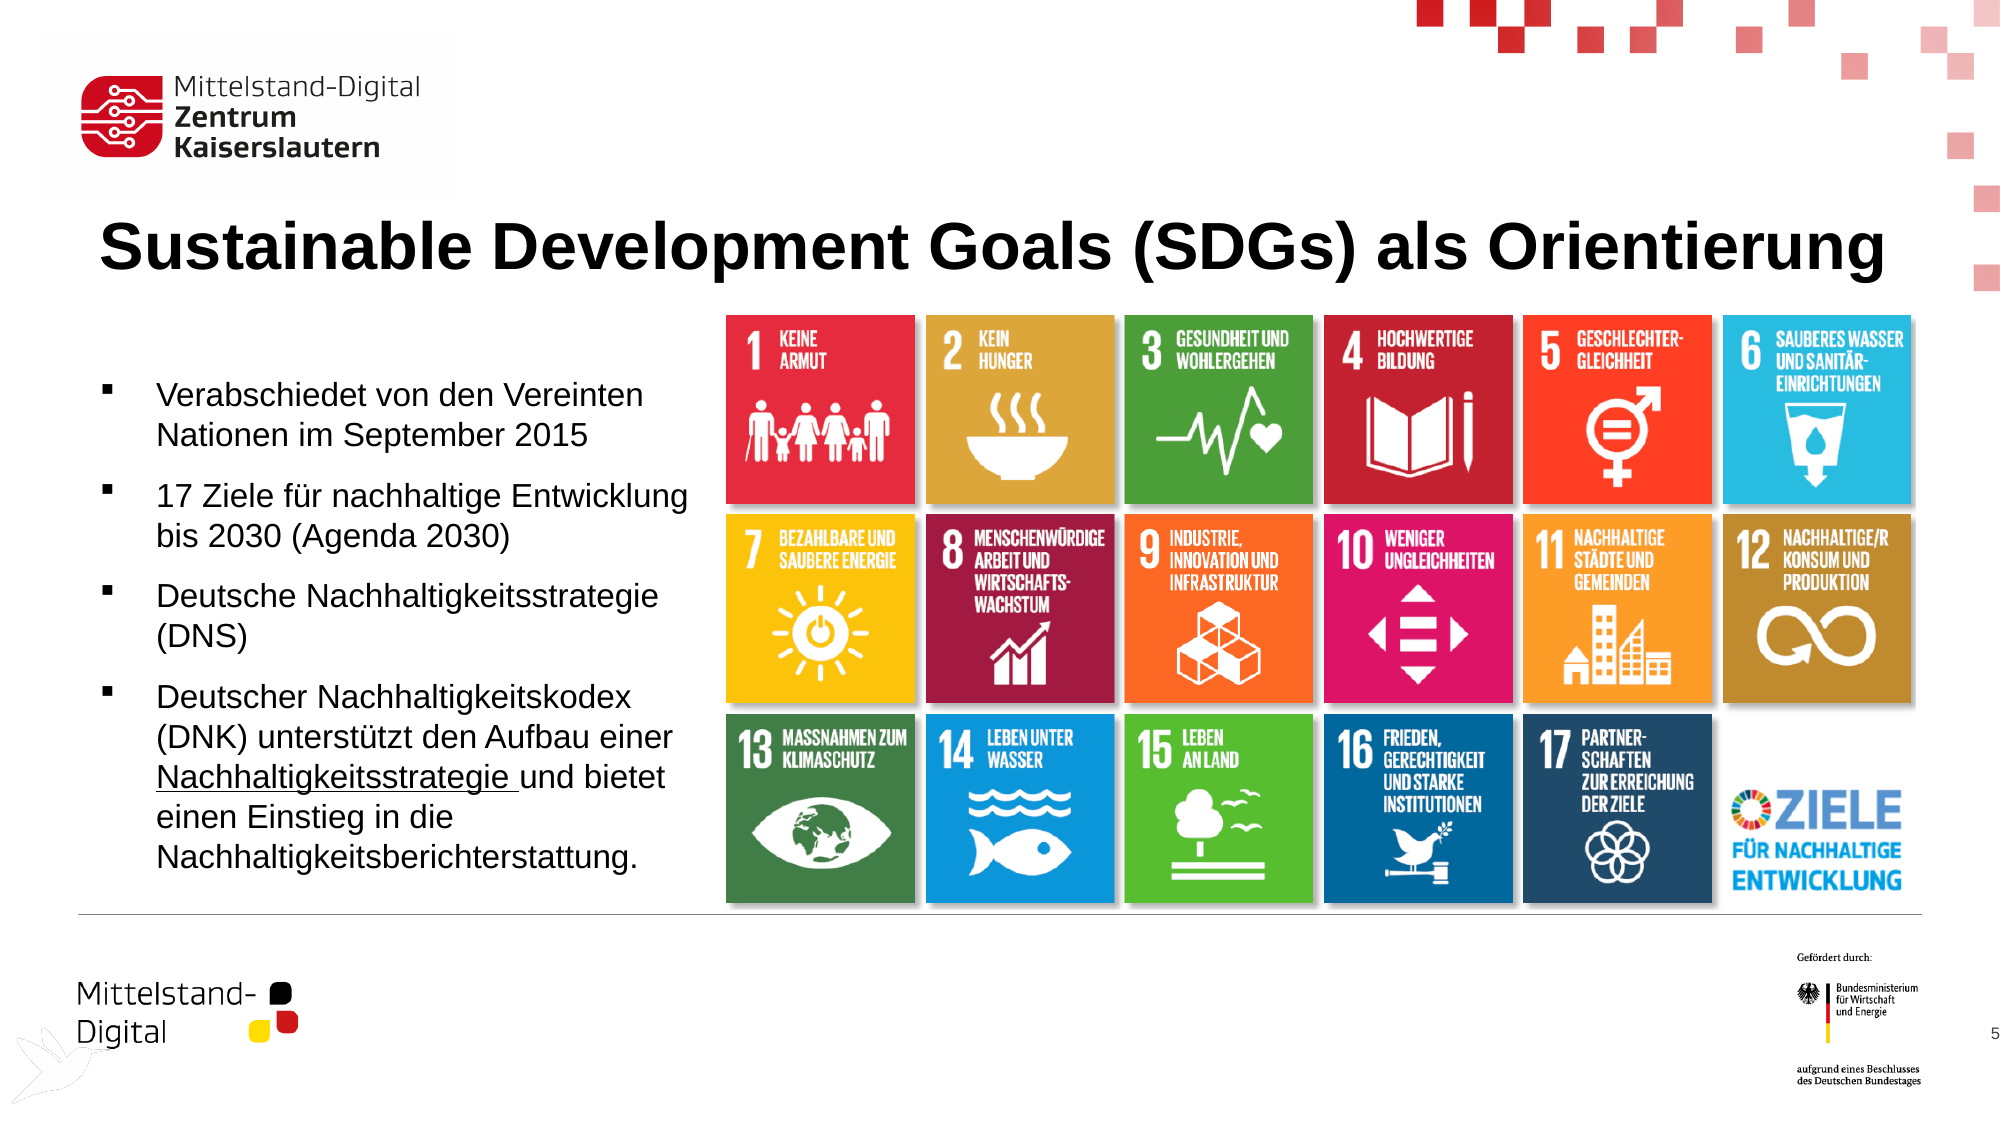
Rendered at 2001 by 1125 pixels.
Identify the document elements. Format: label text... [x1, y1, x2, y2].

picture [0, 0, 2000, 1125]
title Sustainable Development Goals (SDGs) als Orientierung [84, 204, 1916, 281]
list Verabschiedet von den Vereinten Nationen im September 2015 17 Ziele für nachhaltige Entwicklung bis 2030 (Agenda 2030) Deutsche Nachhaltigkeitsstrategie (DNS) Deutscher Nachhaltigkeitskodex (DNK) unterstützt den Aufbau einer Nachhaltigkeitsstrategie und bietet einen Einstieg in die Nachhaltigkeitsberichterstattung. [84, 365, 709, 931]
slide_number 5 [1883, 1015, 2000, 1042]
